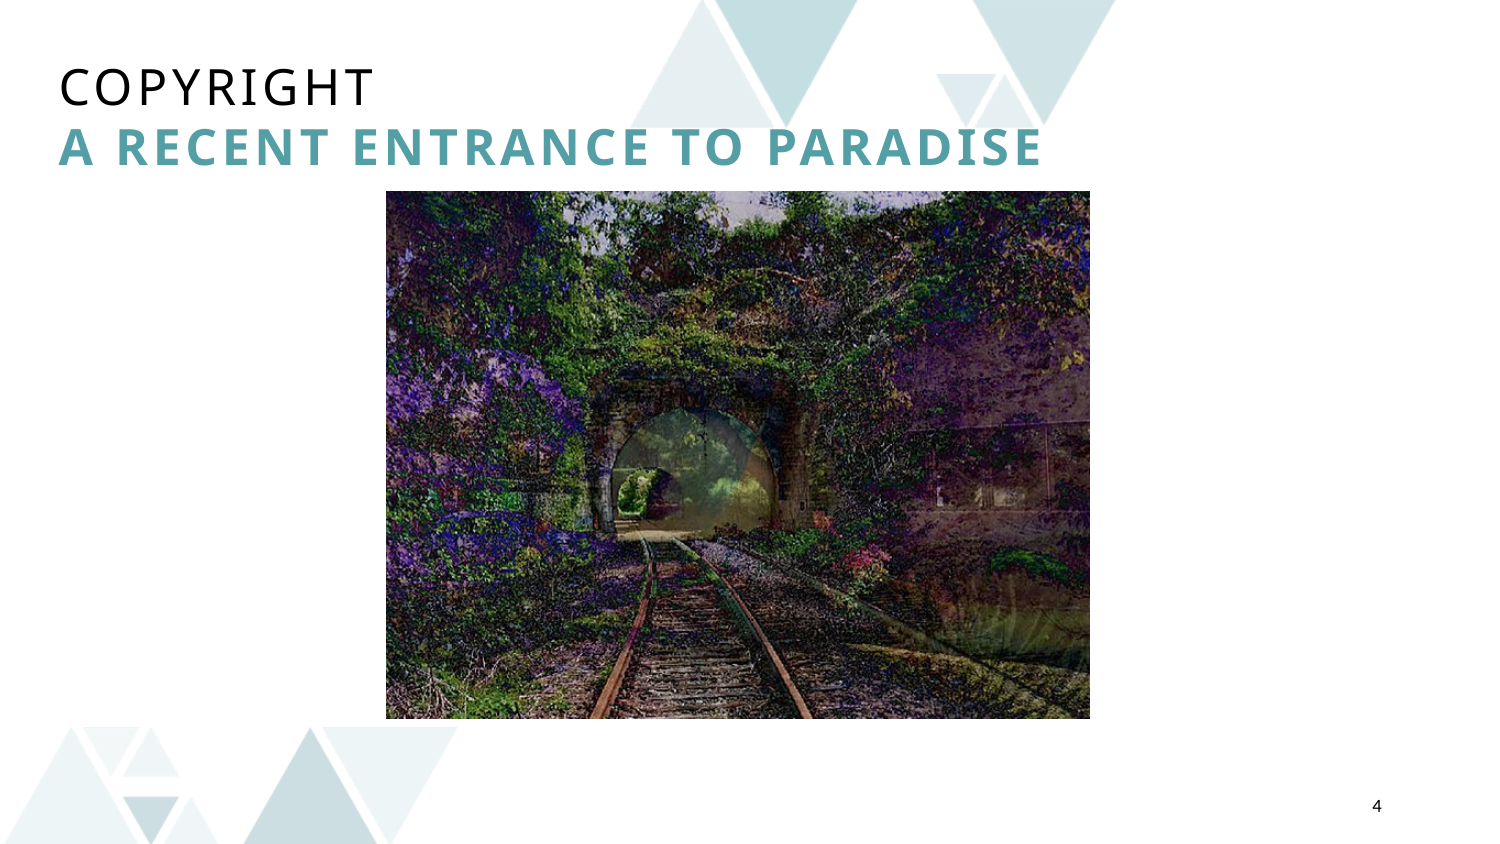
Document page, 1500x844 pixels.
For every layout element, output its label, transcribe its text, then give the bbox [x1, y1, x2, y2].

picture [625, 0, 1152, 136]
picture [0, 191, 1090, 844]
slide_number 4 [1059, 782, 1397, 827]
text_box COPYRIGHT A RECENT ENTRANCE TO PARADISE [43, 47, 1118, 183]
